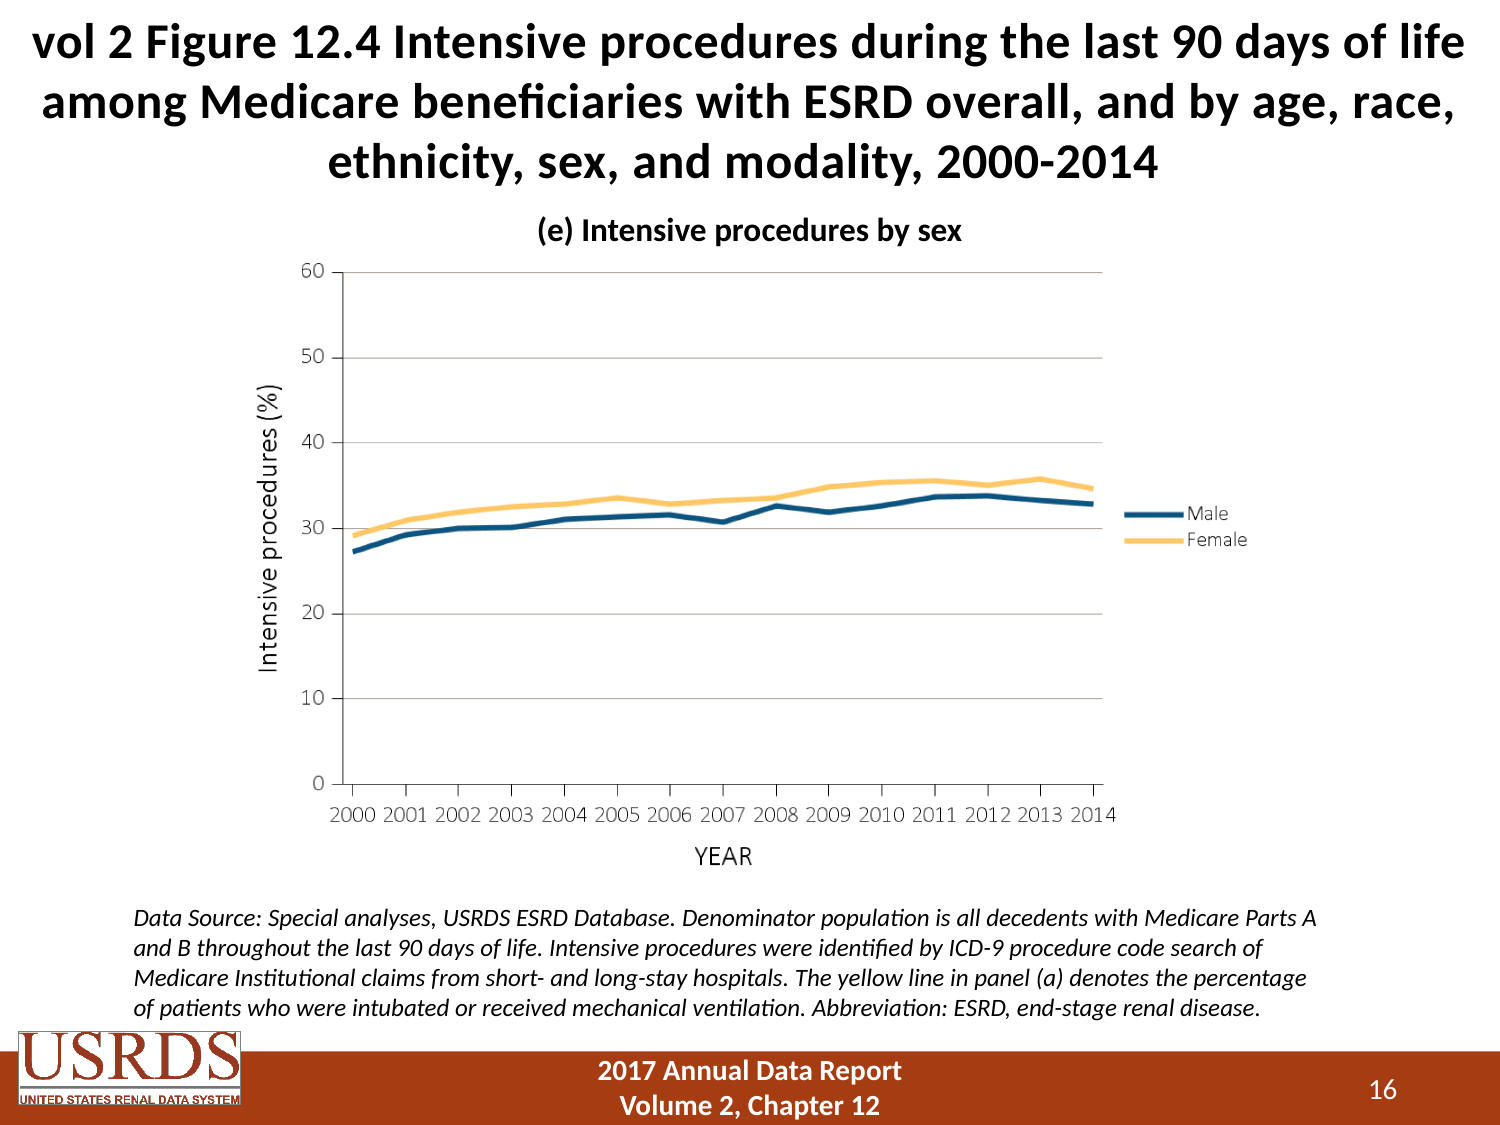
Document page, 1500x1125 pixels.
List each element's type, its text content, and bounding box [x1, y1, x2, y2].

text_box Data Source: Special analyses, USRDS ESRD Database. Denominator population is all decedents with Medicare Parts A and B throughout the last 90 days of life. Intensive procedures were identified by ICD-9 procedure code search of Medicare Institutional claims from short- and long-stay hospitals. The yellow line in panel (a) denotes the percentage of patients who were intubated or received mechanical ventilation. Abbreviation: ESRD, end-stage renal disease. [118, 894, 1338, 1029]
picture [19, 1032, 240, 1104]
text_box (e) Intensive procedures by sex [522, 201, 978, 250]
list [243, 251, 1257, 886]
slide_number 16 [1262, 1062, 1413, 1108]
title vol 2 Figure 12.4 Intensive procedures during the last 90 days of life among Medicare beneficiaries with ESRD overall, and by age, race, ethnicity, sex, and modality, 2000-2014 [0, 0, 1500, 189]
